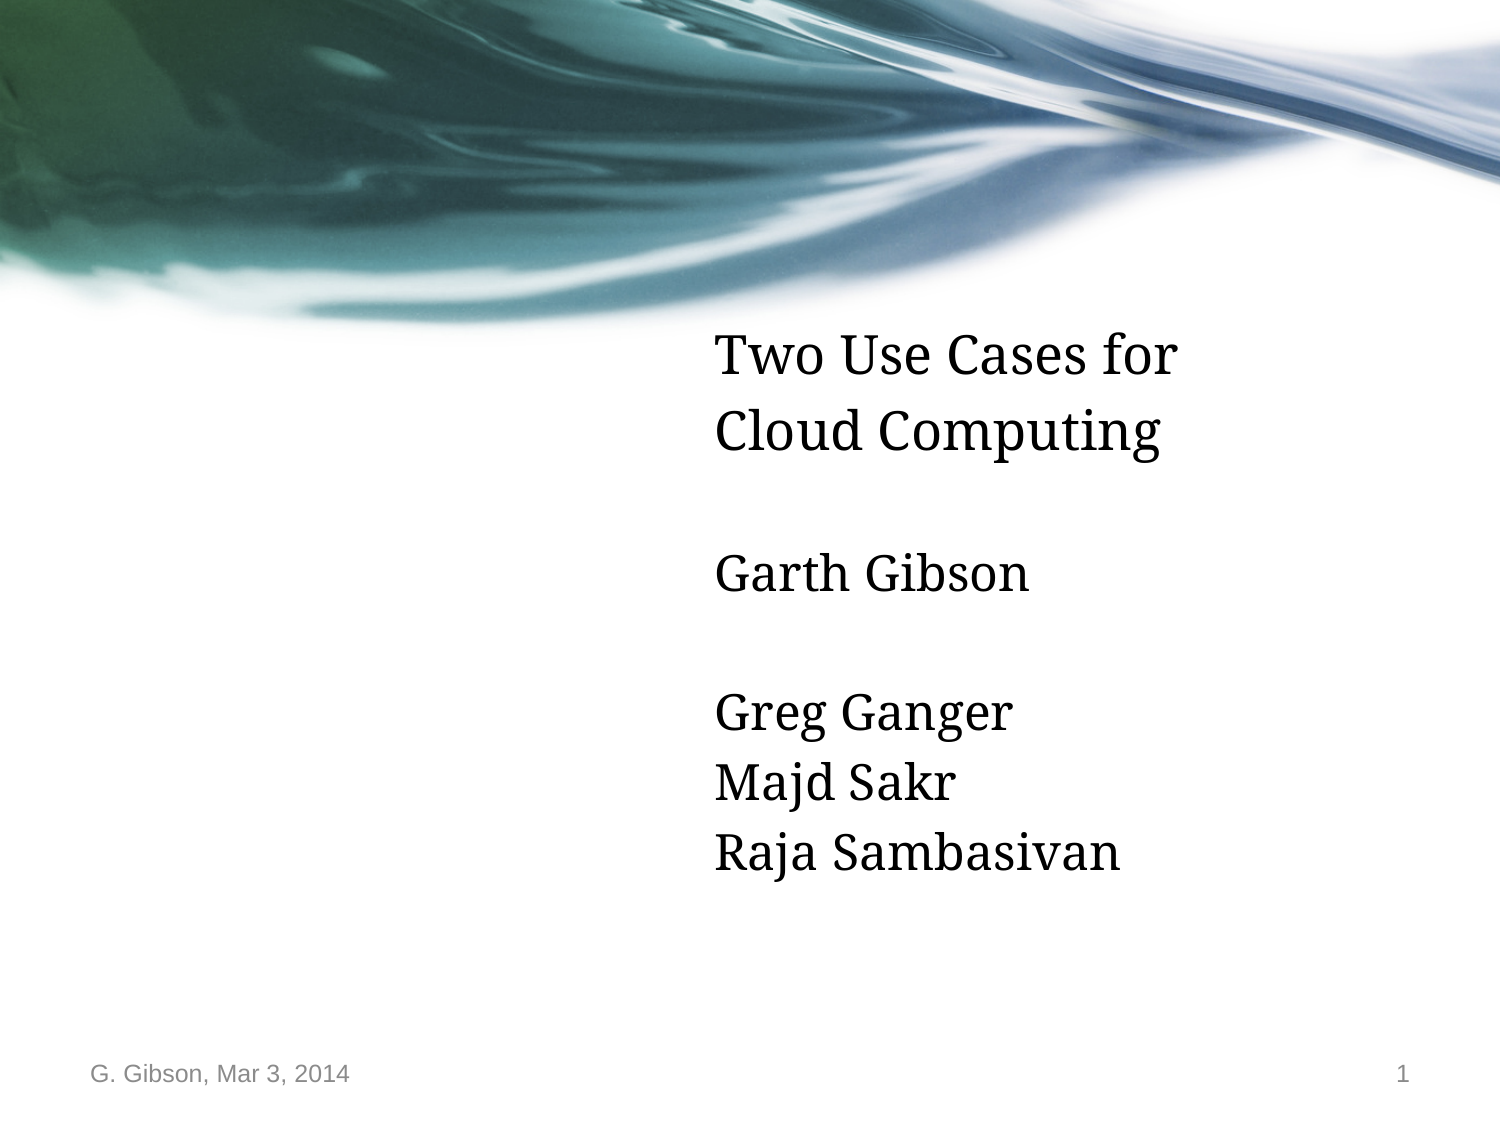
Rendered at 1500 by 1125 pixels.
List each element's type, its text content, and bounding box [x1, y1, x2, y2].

picture [0, 0, 1500, 905]
slide_number 1 [1074, 1042, 1425, 1103]
list Two Use Cases for Cloud Computing Garth Gibson Greg Ganger Majd Sakr Raja Sambasivan [699, 312, 1475, 1013]
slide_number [75, 1042, 425, 1103]
